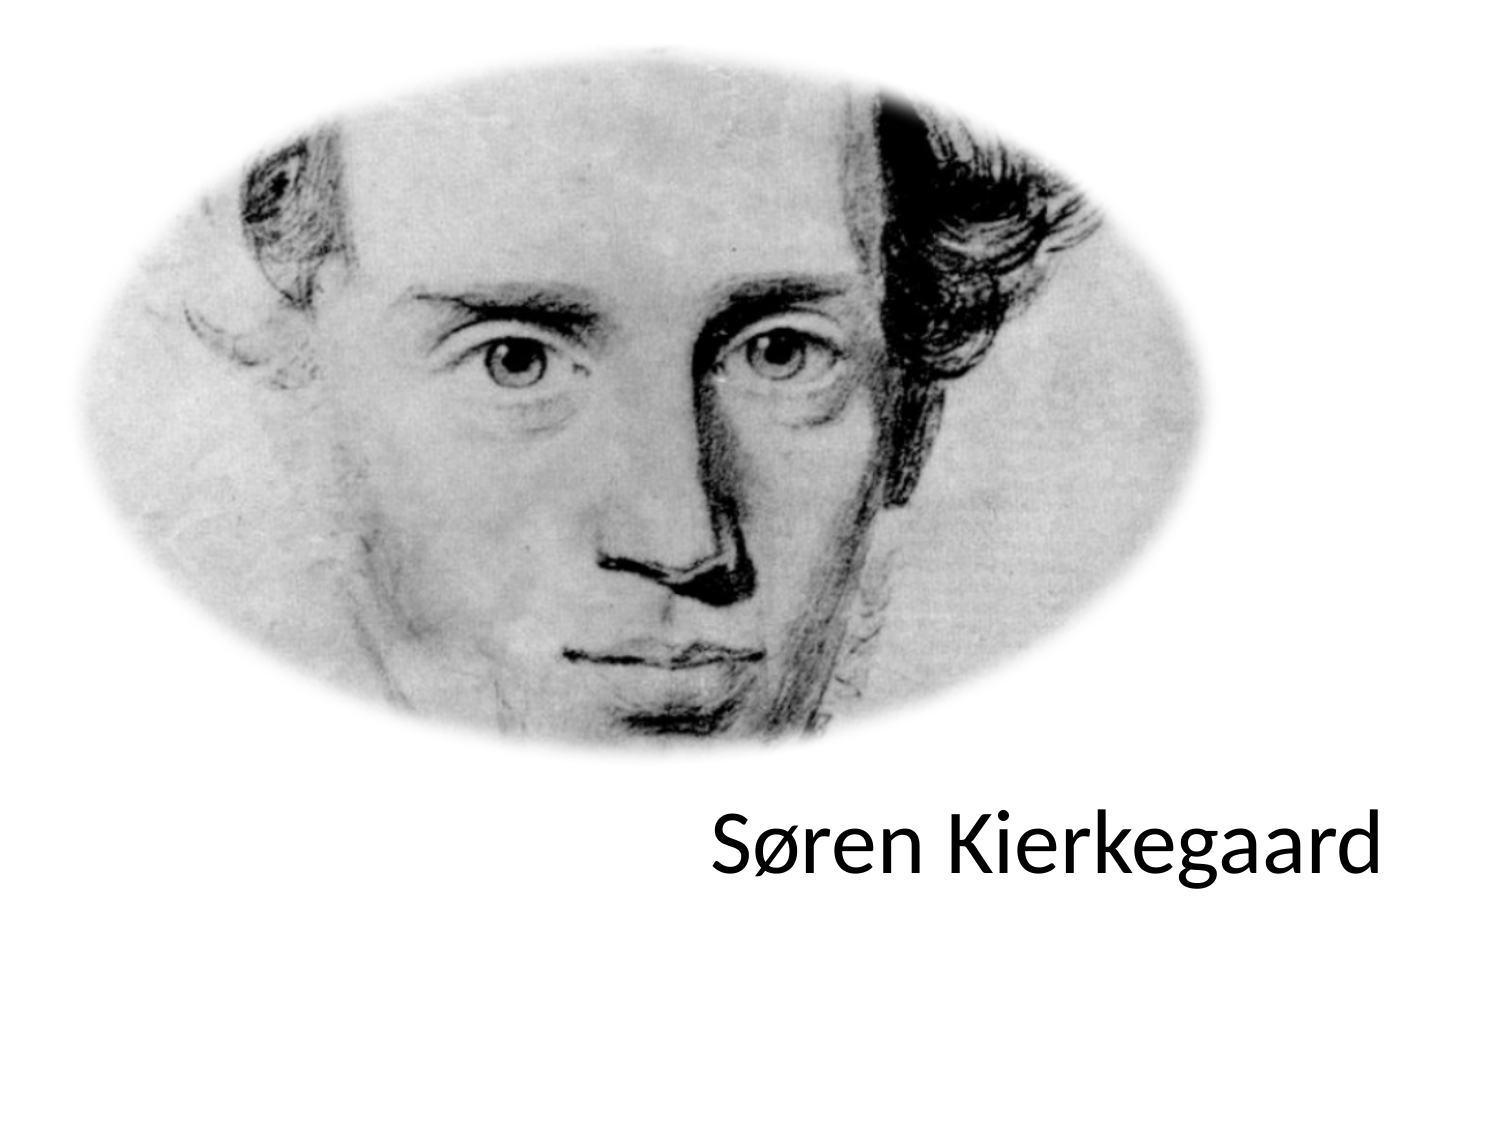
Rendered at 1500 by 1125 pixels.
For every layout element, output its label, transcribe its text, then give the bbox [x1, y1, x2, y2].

picture [64, 42, 1222, 768]
title Søren Kierkegaard [549, 716, 1500, 958]
